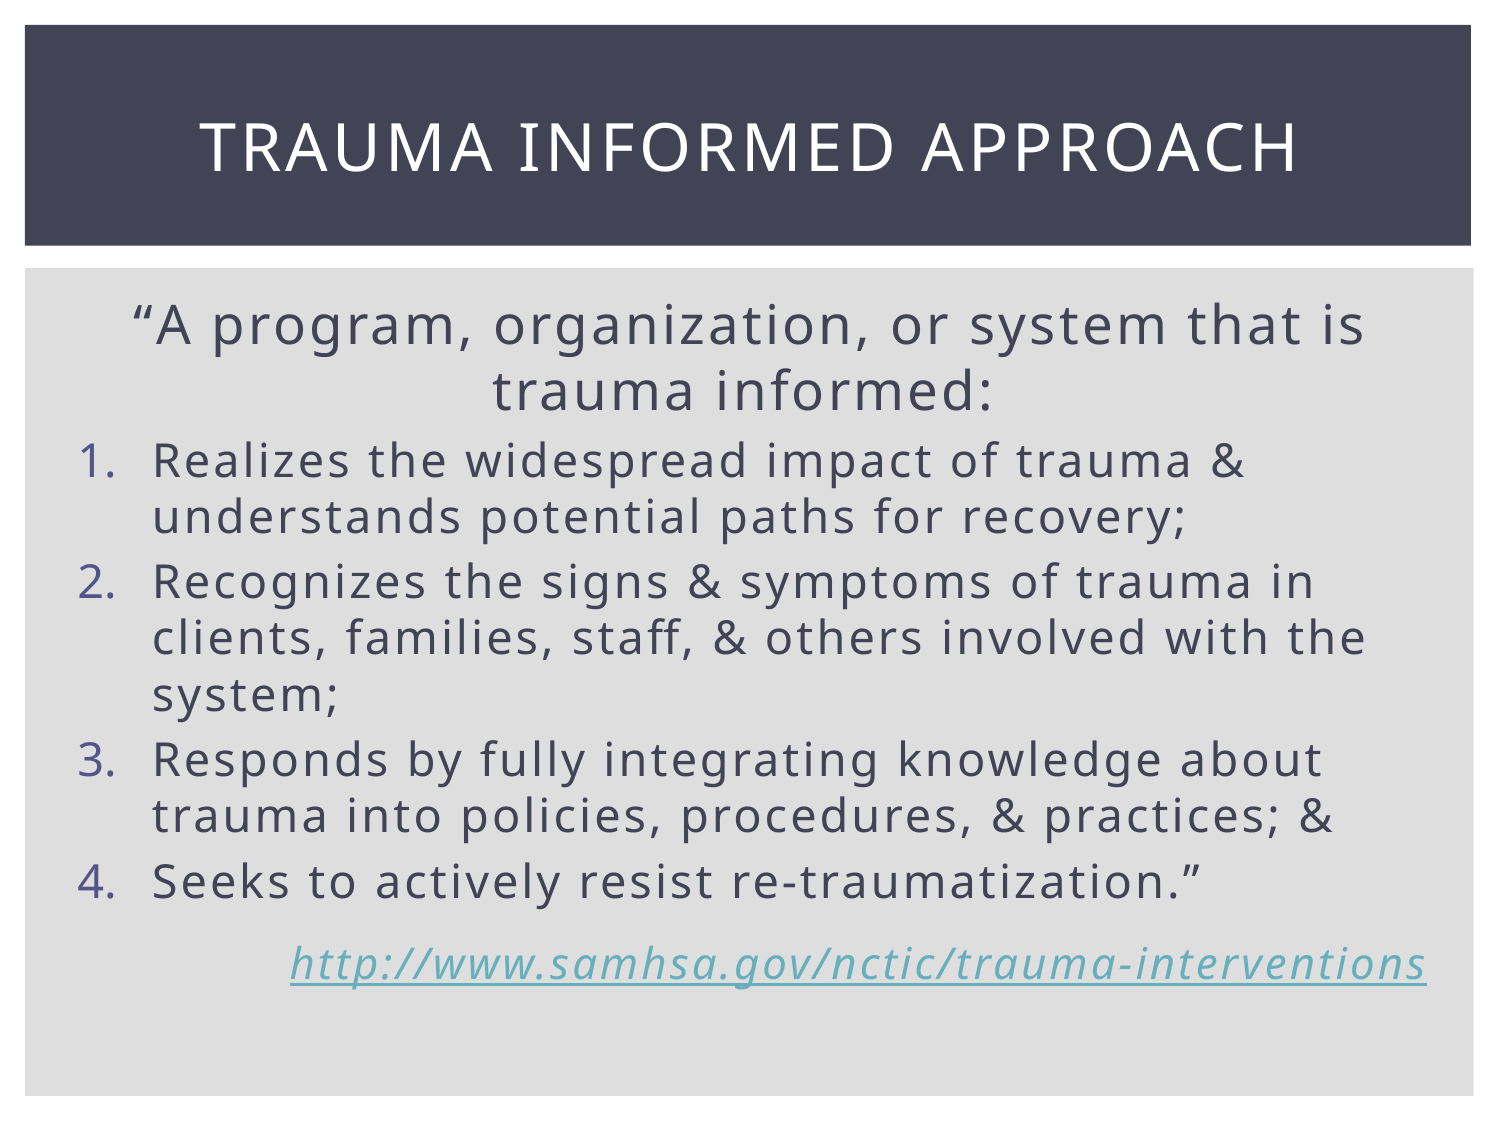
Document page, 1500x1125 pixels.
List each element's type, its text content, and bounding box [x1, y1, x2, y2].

title Trauma Informed Approach [62, 58, 1438, 232]
list “A program, organization, or system that is trauma informed: Realizes the widespread impact of trauma & understands potential paths for recovery; Recognizes the signs & symptoms of trauma in clients, families, staff, & others involved with the system; Responds by fully integrating knowledge about trauma into policies, procedures, & practices; & Seeks to actively resist re-traumatization.” http://www.samhsa.gov/nctic/trauma-interventions [62, 281, 1442, 1005]
